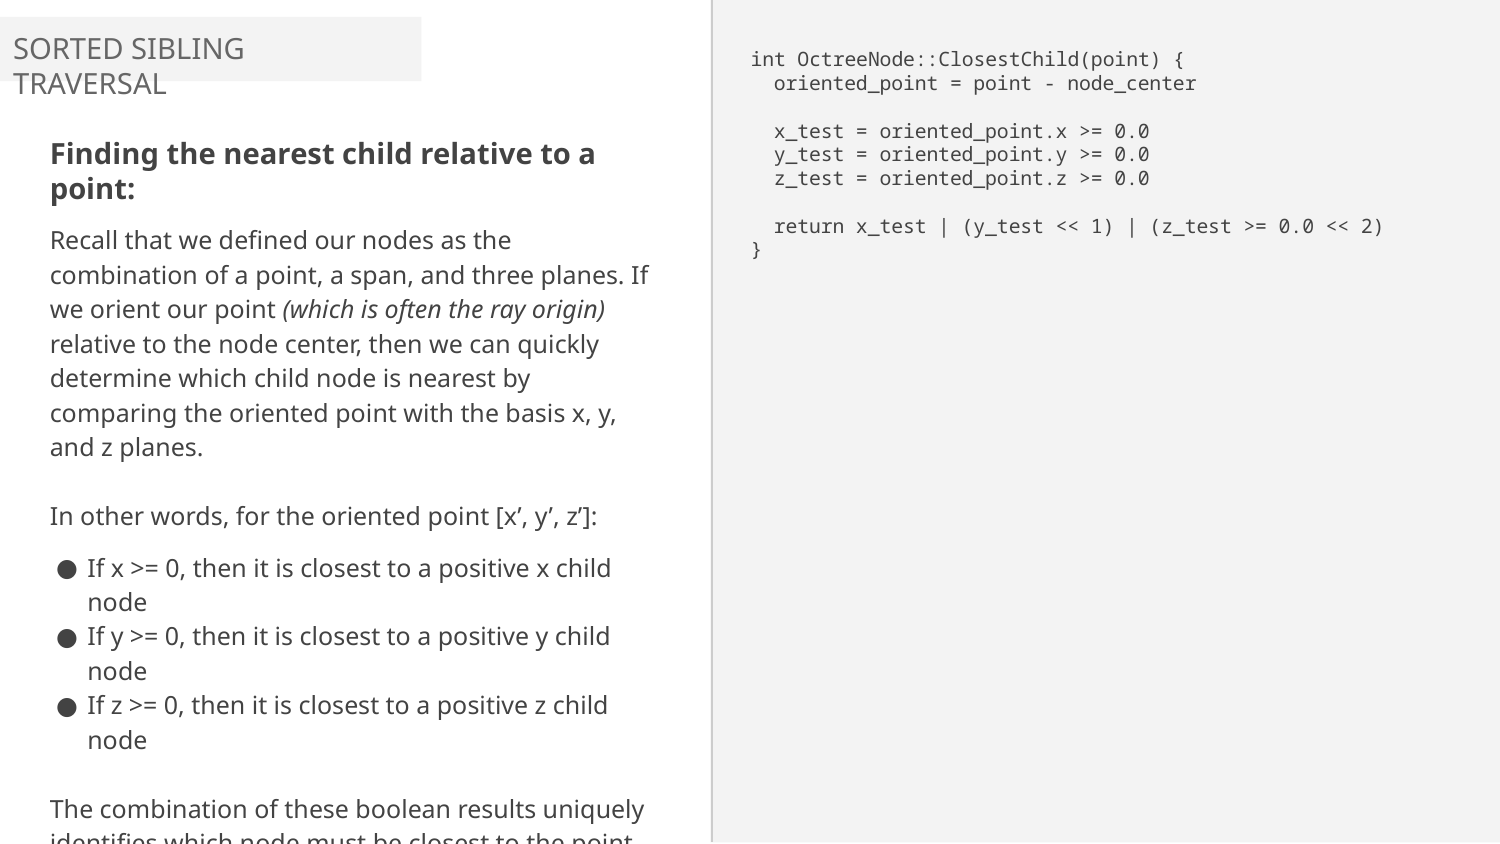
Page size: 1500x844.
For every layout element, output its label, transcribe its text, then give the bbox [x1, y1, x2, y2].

text_box SORTED SIBLING TRAVERSAL [0, 15, 422, 80]
text_box Finding the nearest child relative to a point: Recall that we defined our nodes as the combination of a point, a span, and three planes. If we orient our point (which is often the ray origin) relative to the node center, then we can quickly determine which child node is nearest by comparing the oriented point with the basis x, y, and z planes. In other words, for the oriented point [x’, y’, z’]: If x >= 0, then it is closest to a positive x child node If y >= 0, then it is closest to a positive y child node If z >= 0, then it is closest to a positive z child node The combination of these boolean results uniquely identifies which node must be closest to the point. [34, 120, 671, 807]
text_box [713, 0, 1500, 843]
text_box int OctreeNode::ClosestChild(point) { oriented_point = point - node_center x_test = oriented_point.x >= 0.0 y_test = oriented_point.y >= 0.0 z_test = oriented_point.z >= 0.0 return x_test | (y_test << 1) | (z_test >= 0.0 << 2) } [735, 32, 1463, 562]
